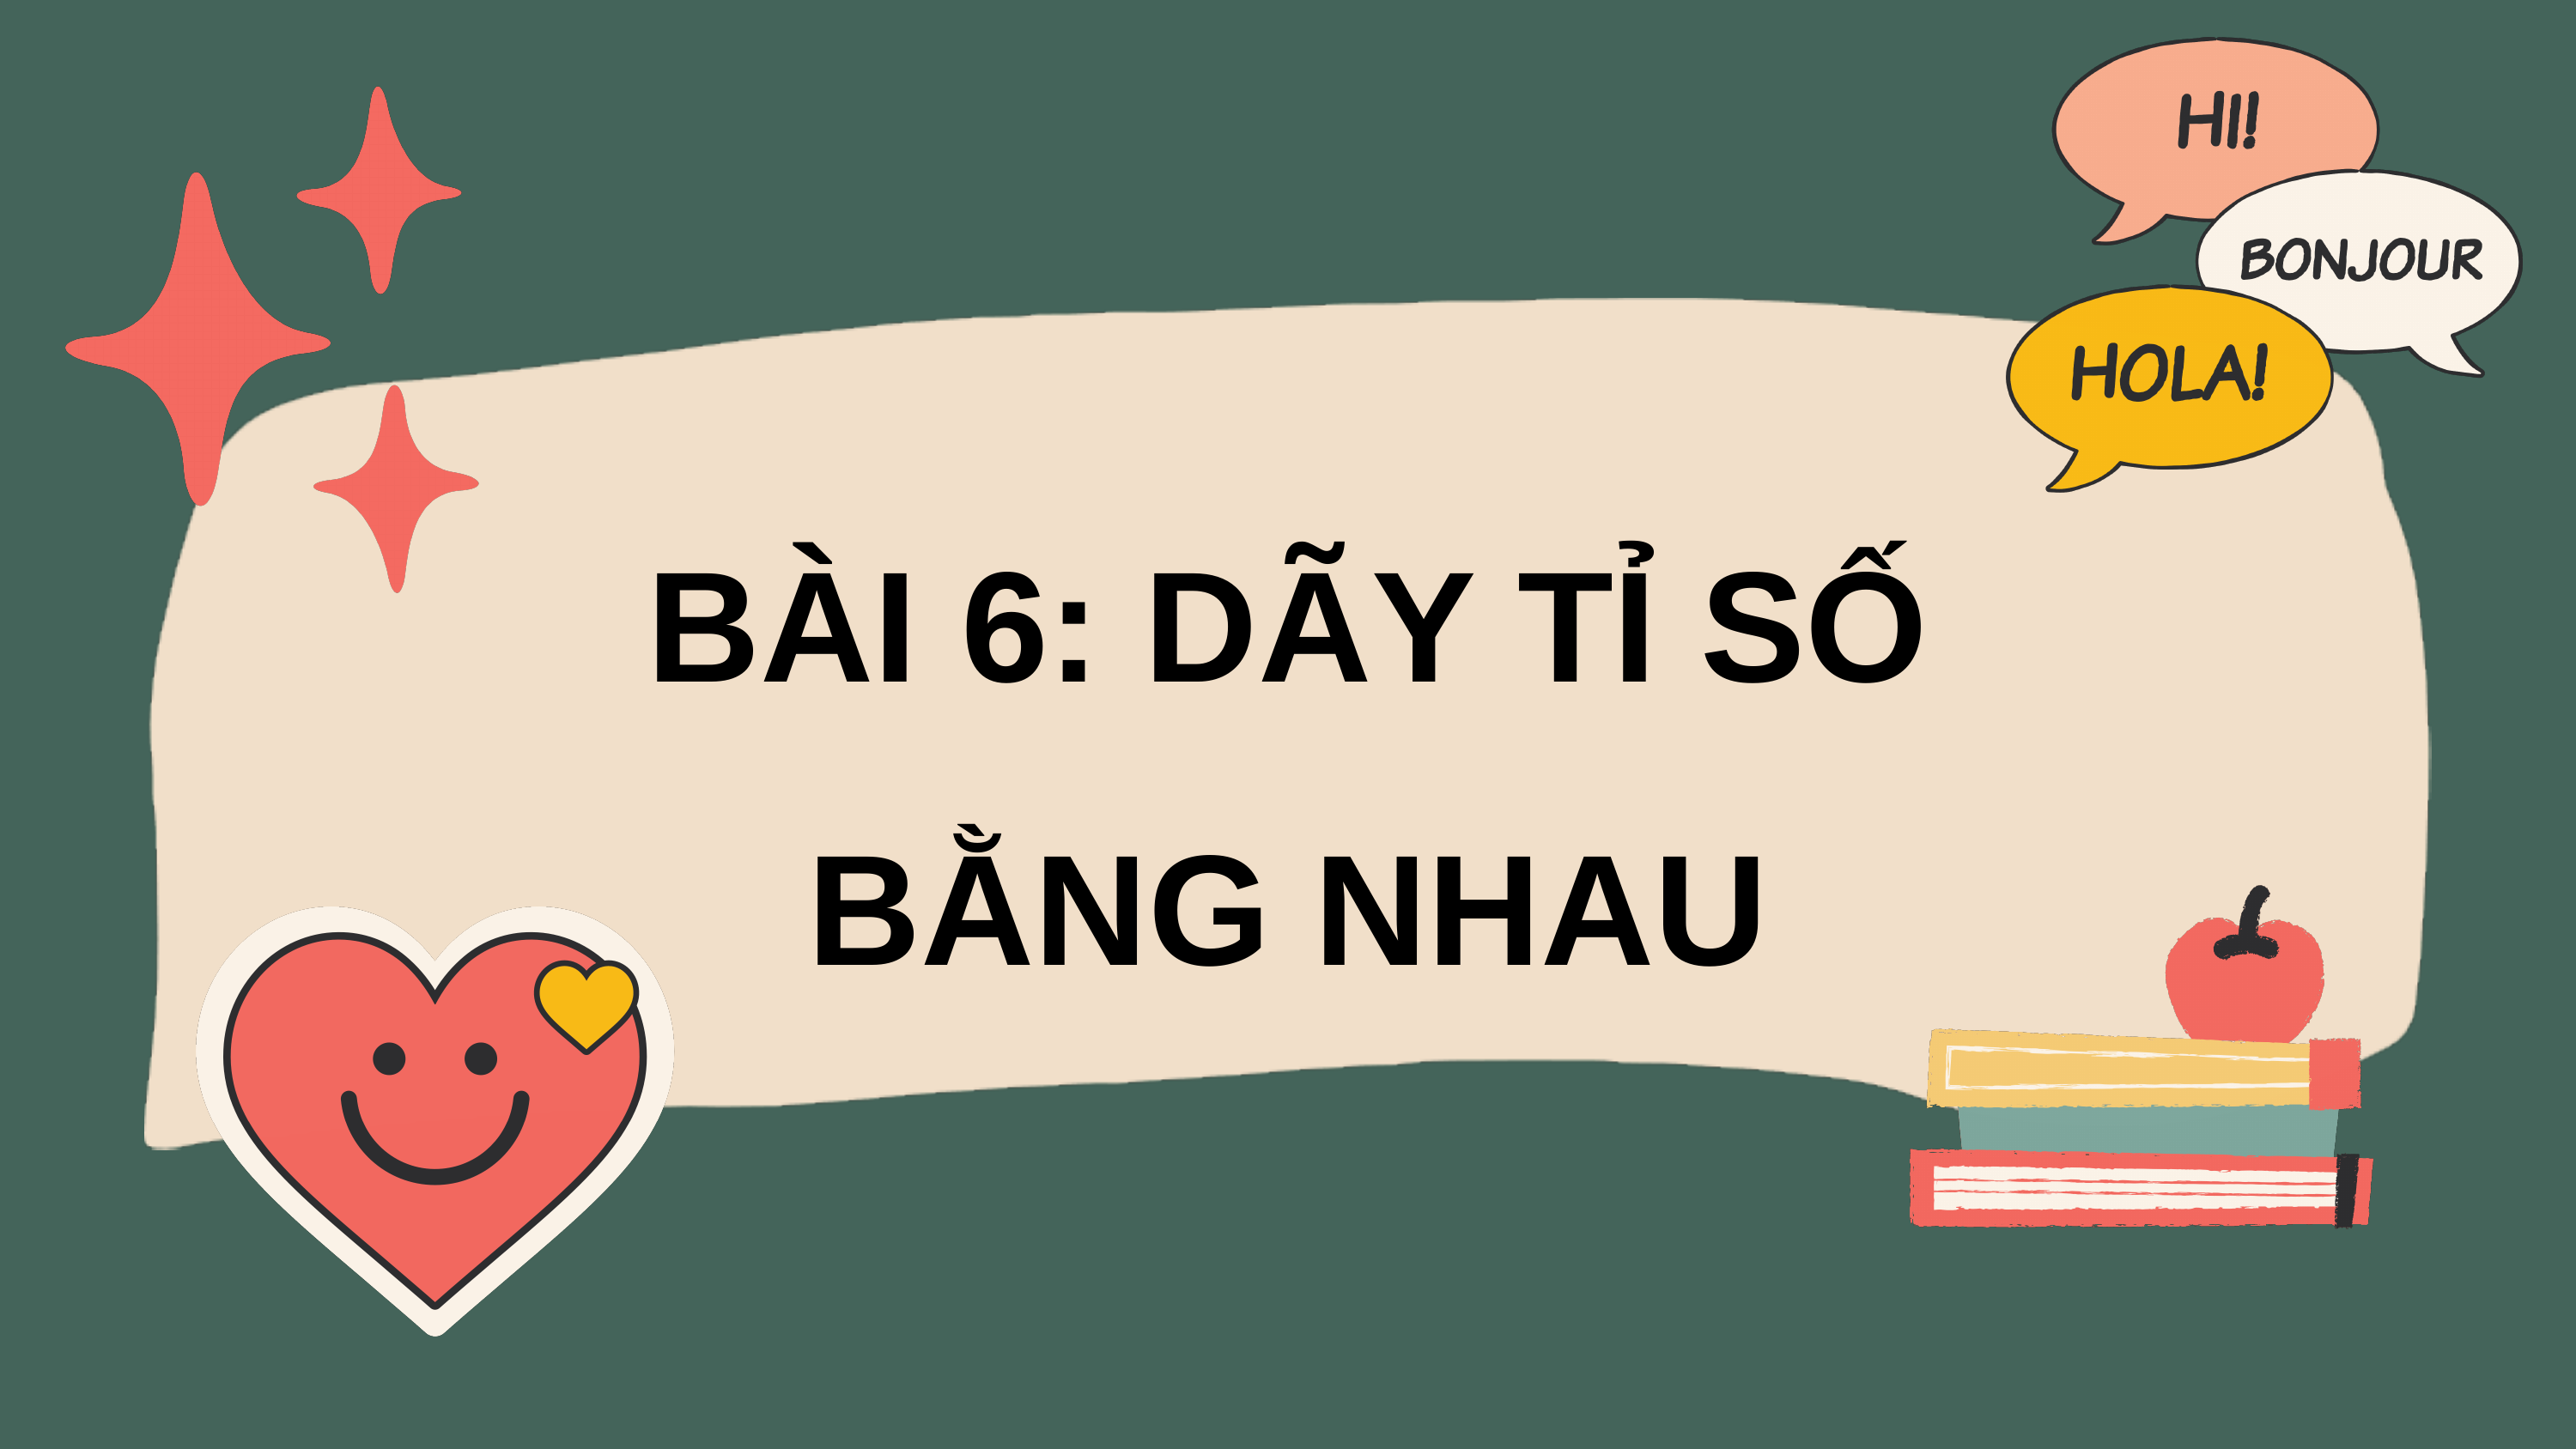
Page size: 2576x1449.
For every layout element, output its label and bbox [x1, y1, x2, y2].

picture [53, 37, 2523, 1337]
